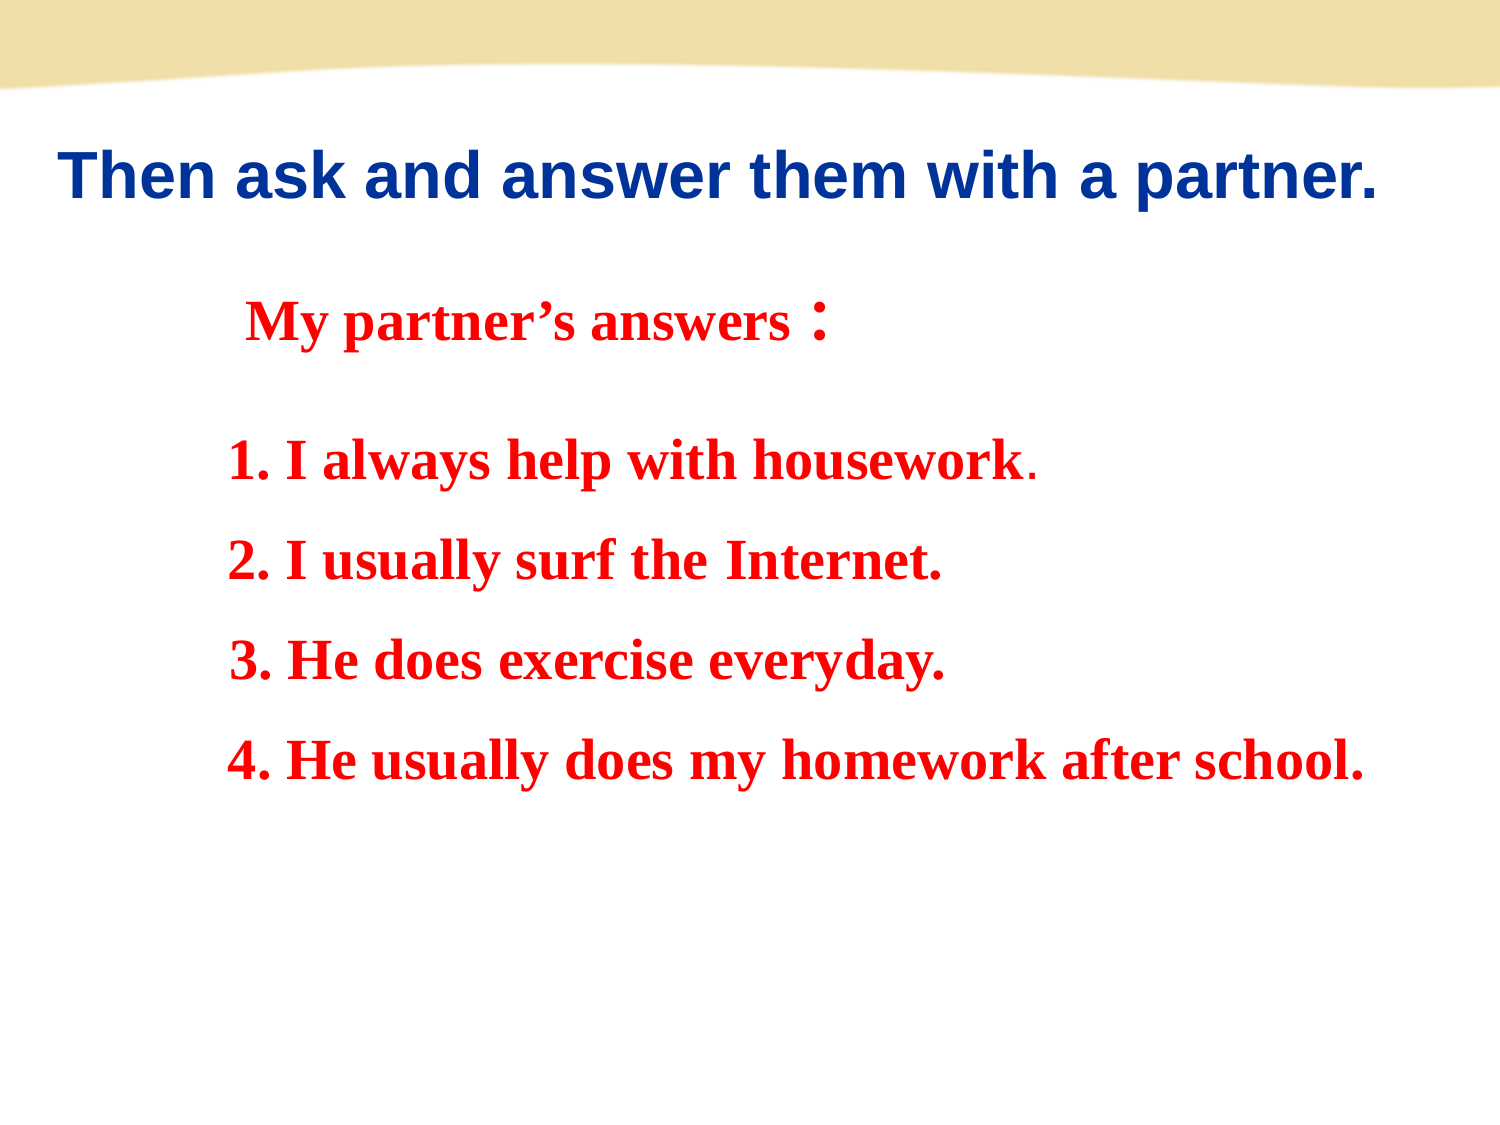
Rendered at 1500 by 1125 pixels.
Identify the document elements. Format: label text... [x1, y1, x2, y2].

text_box 3. He does exercise everyday. [214, 614, 962, 699]
text_box 1. I always help with housework. [212, 414, 1056, 499]
text_box Then ask and answer them with a partner. [43, 124, 1396, 220]
text_box 4. He usually does my homework after school. [213, 714, 1381, 799]
text_box 2. I usually surf the Internet. [212, 514, 959, 599]
text_box My partner’s answers： [230, 275, 892, 360]
picture [0, 0, 1500, 1125]
